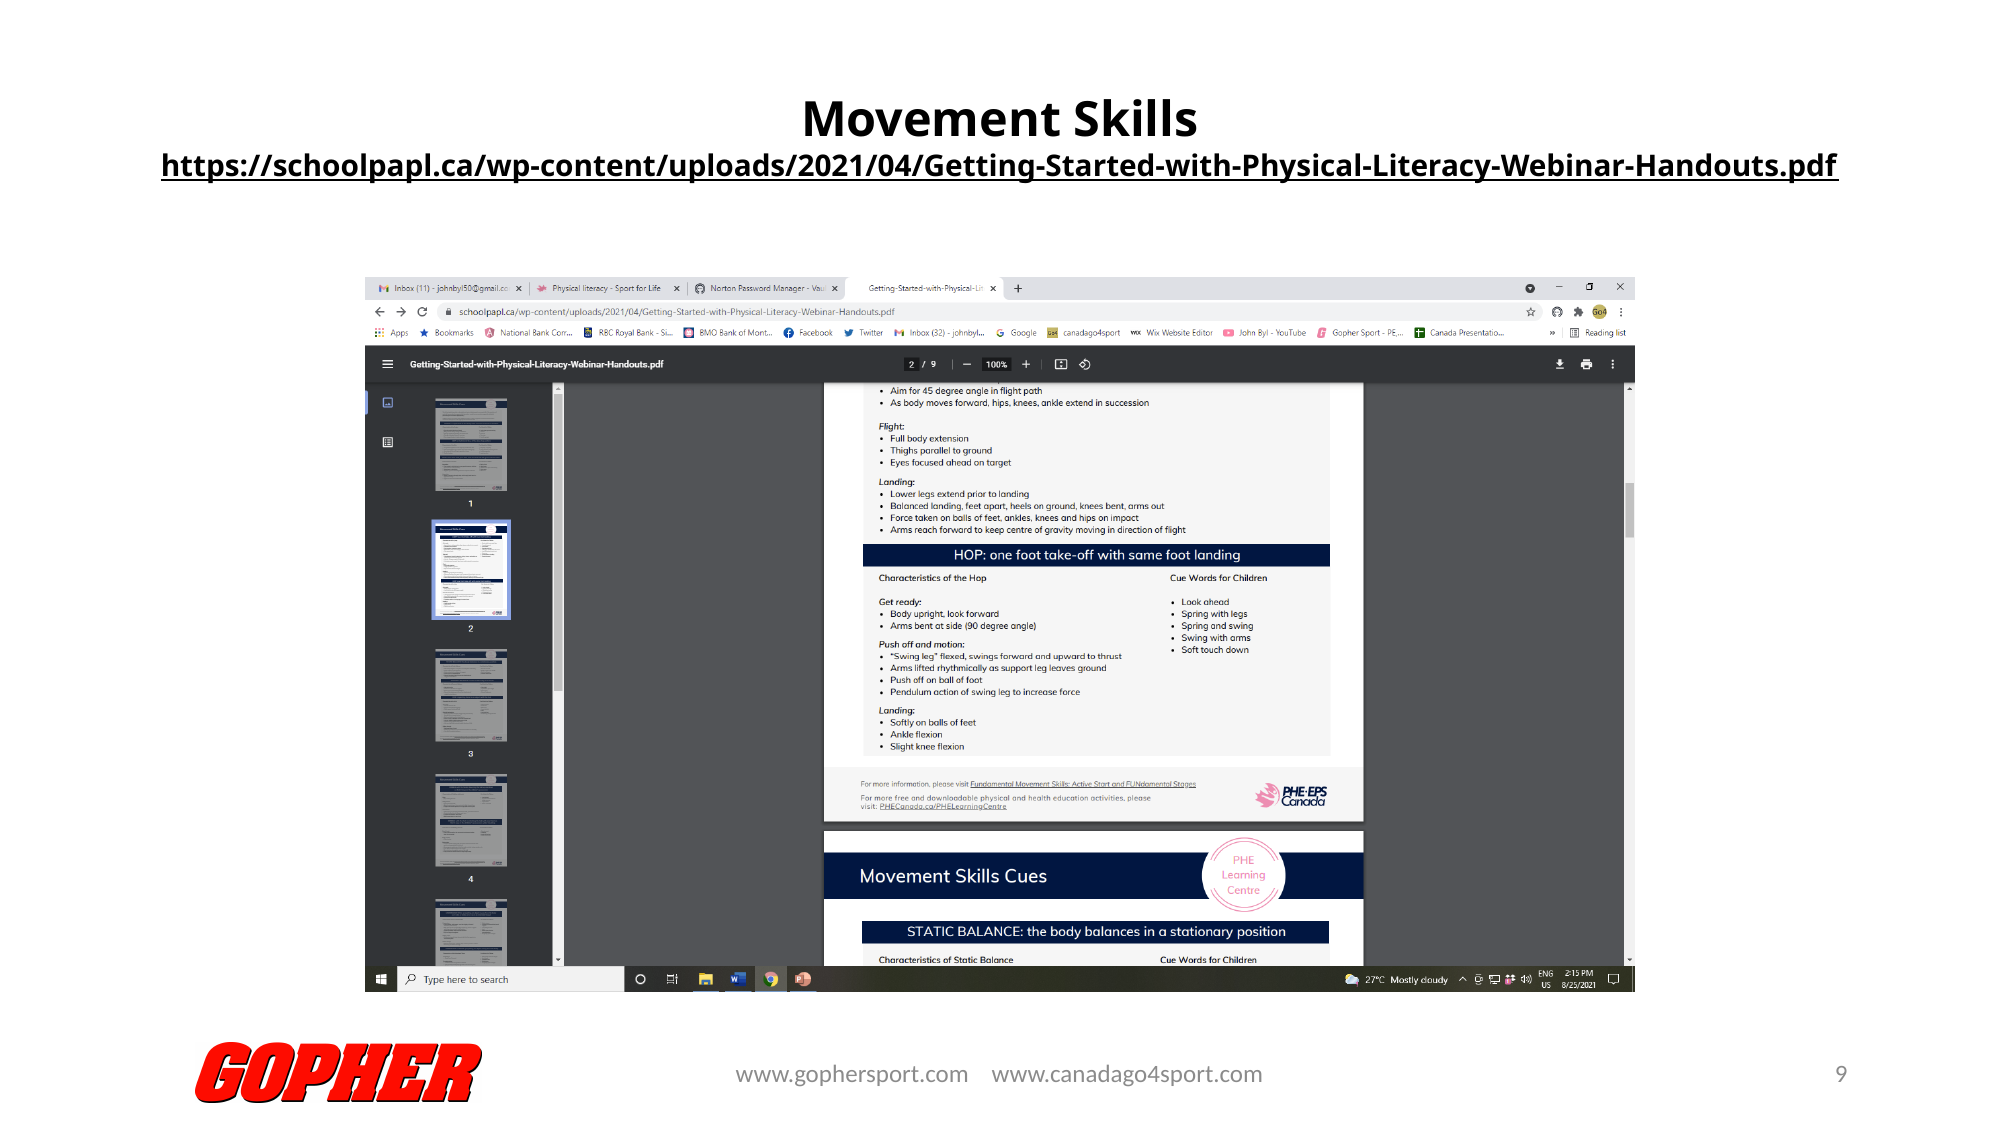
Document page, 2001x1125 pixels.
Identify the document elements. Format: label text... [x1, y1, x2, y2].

slide_number 9 [1412, 1042, 1863, 1103]
title Movement Skills https://schoolpapl.ca/wp-content/uploads/2021/04/Getting-Started-with-Physical-Literacy-Webinar-Handouts.pdf [137, 59, 1863, 278]
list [365, 277, 1635, 992]
footer www.gophersport.com www.canadago4sport.com [662, 1042, 1338, 1103]
picture [195, 1042, 482, 1103]
